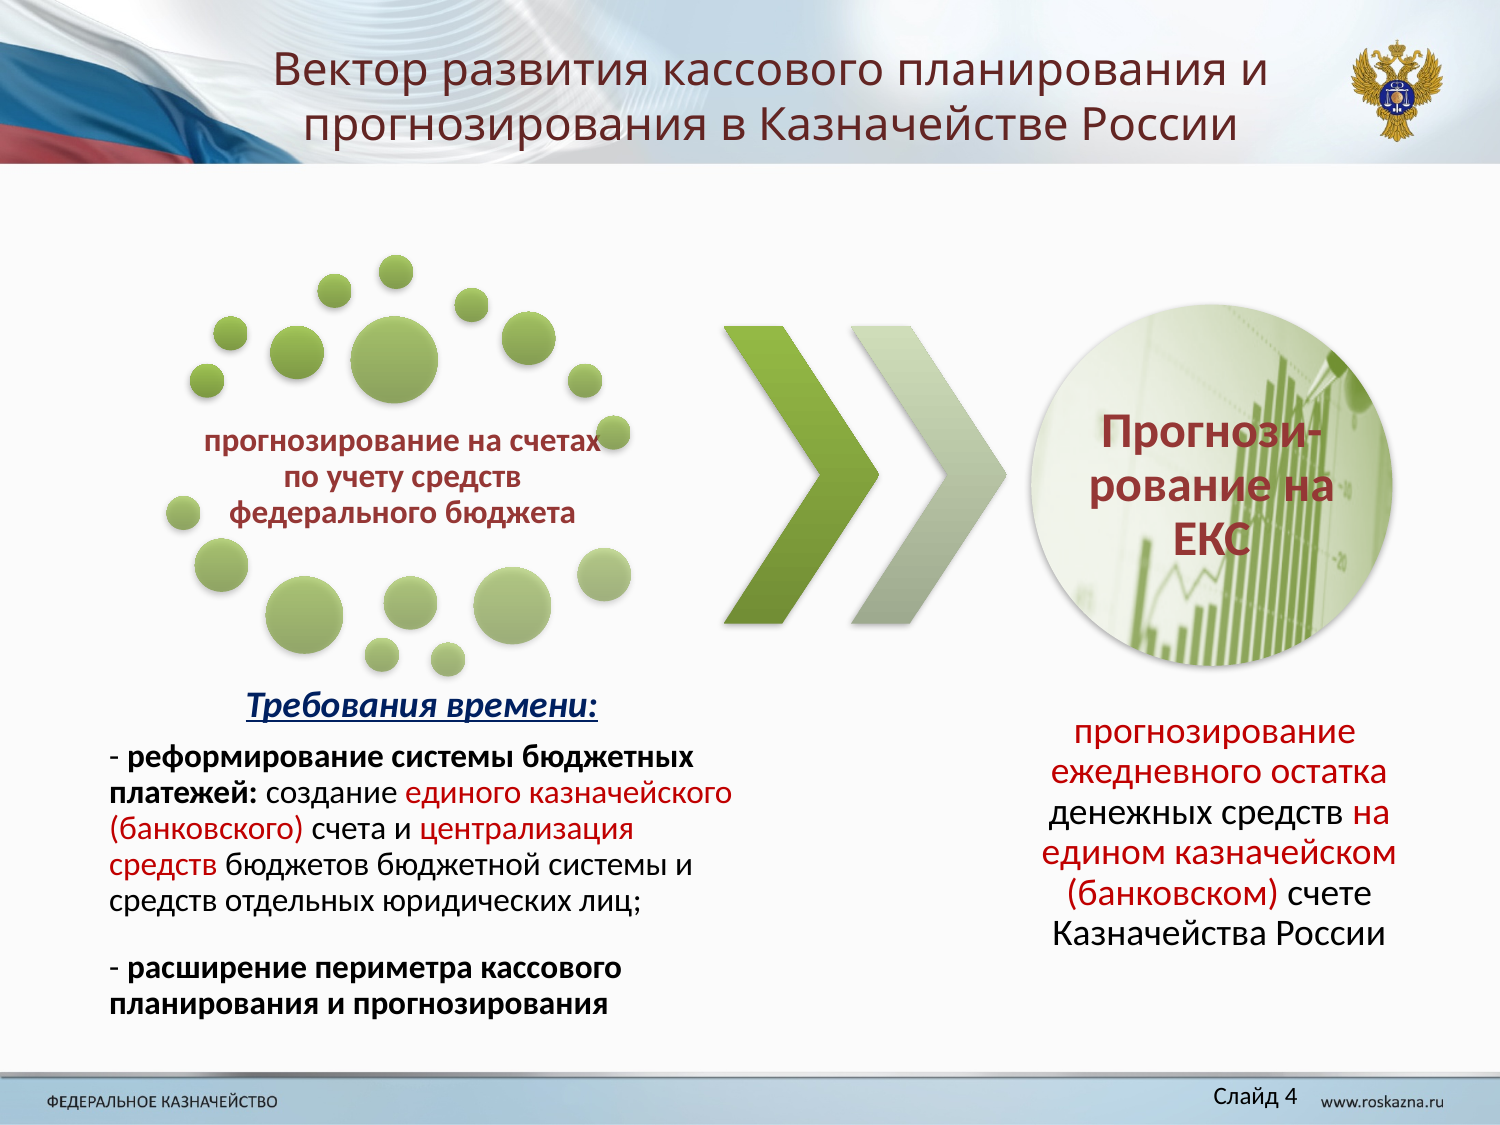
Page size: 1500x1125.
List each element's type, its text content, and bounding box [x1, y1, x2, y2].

slide_number Слайд 4 [962, 1065, 1313, 1125]
picture [0, 0, 1500, 1125]
title Вектор развития кассового планирования и прогнозирования в Казначействе России [199, 23, 1343, 166]
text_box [81, 198, 1433, 1020]
